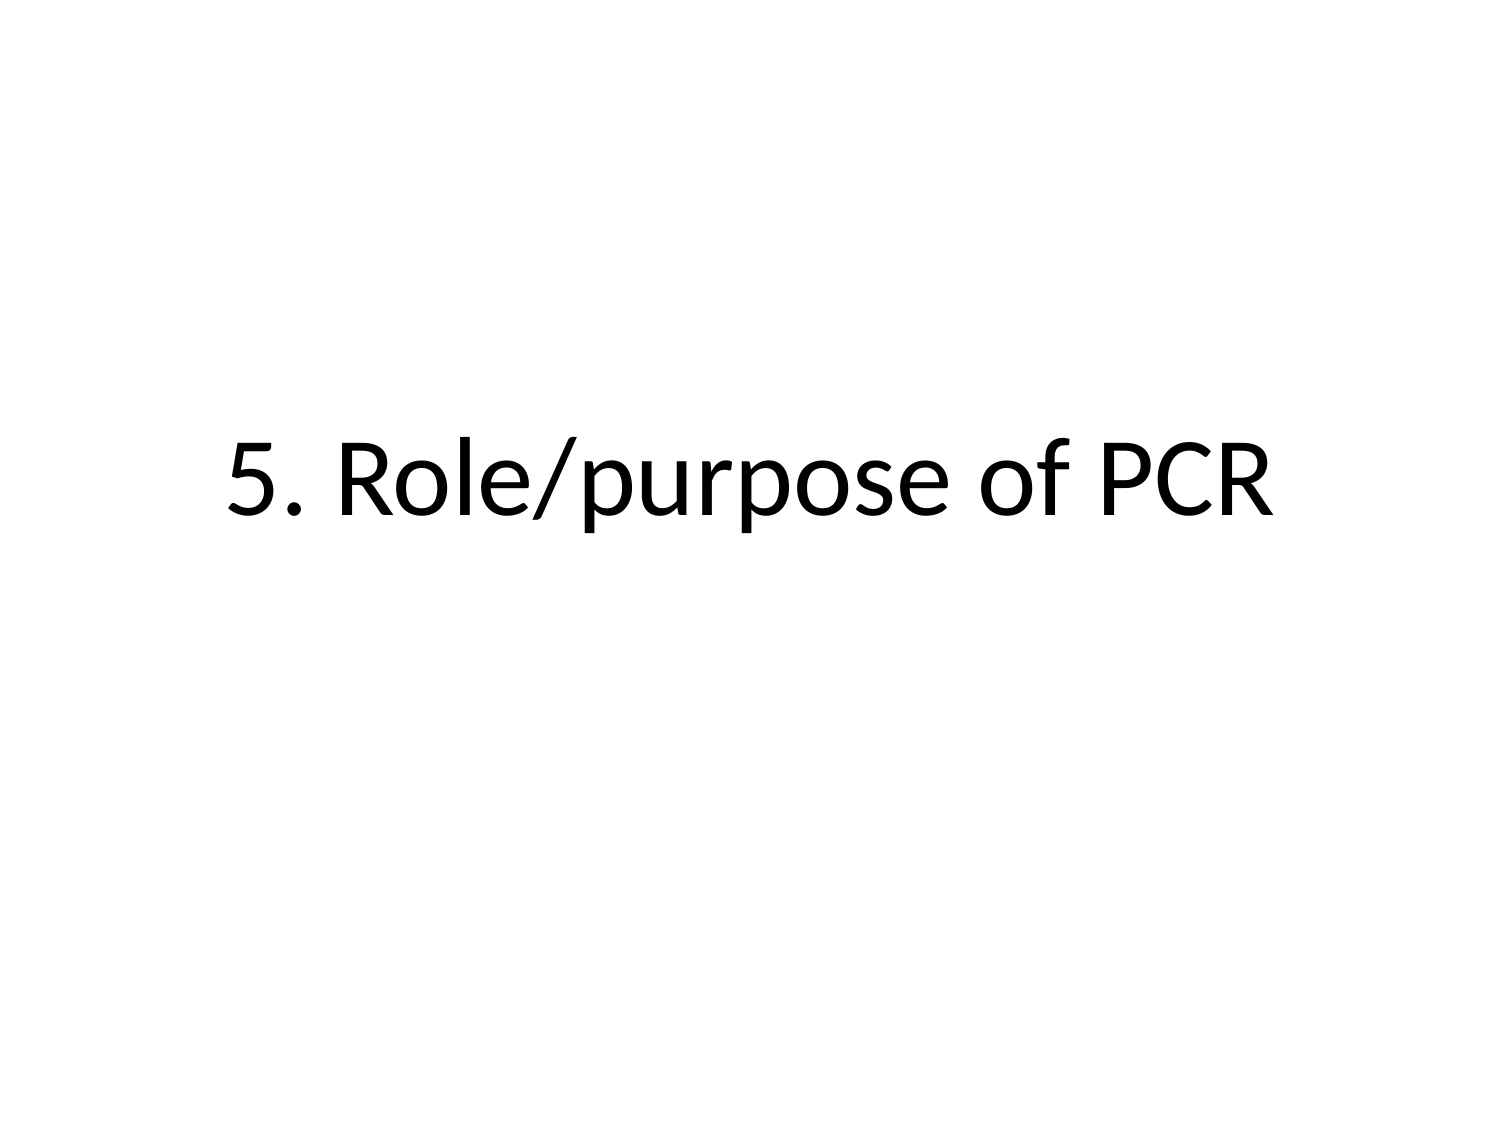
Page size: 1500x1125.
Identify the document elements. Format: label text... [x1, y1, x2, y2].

title 5. Role/purpose of PCR [112, 349, 1388, 591]
